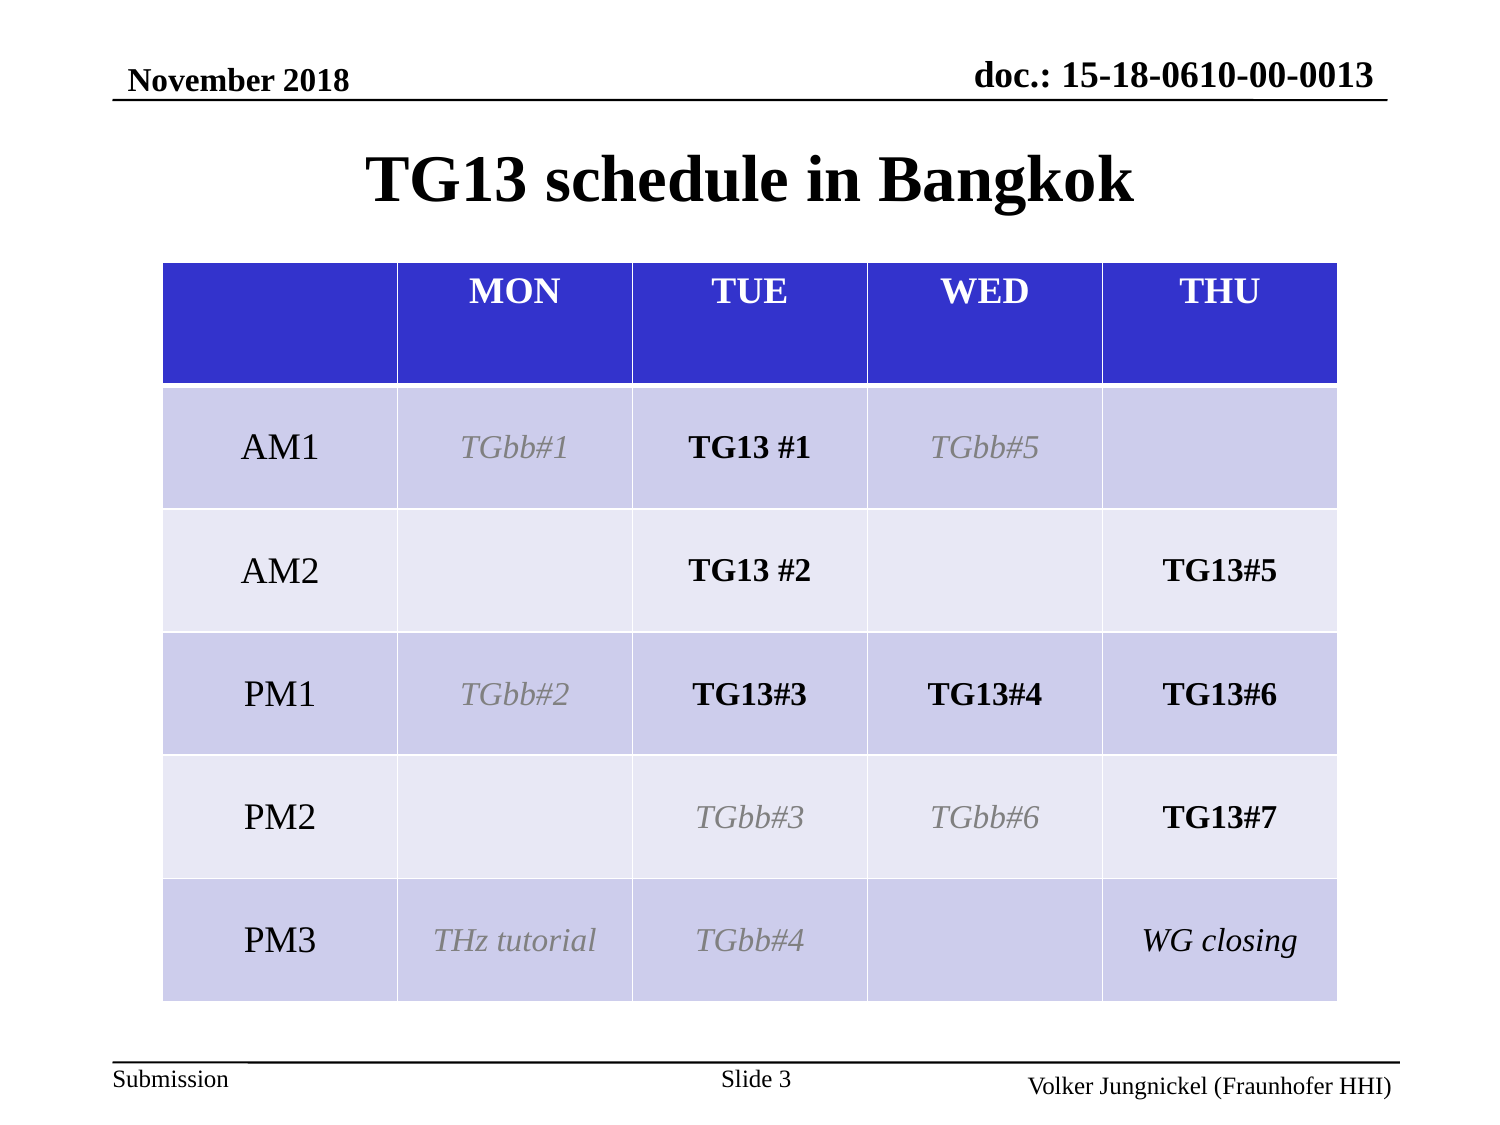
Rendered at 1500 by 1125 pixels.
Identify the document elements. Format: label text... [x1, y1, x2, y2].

table_header THU [1103, 263, 1337, 383]
table_cell [398, 756, 632, 878]
table_cell TGbb#1 [398, 388, 632, 508]
table_cell TG13#5 [1103, 510, 1337, 631]
table_cell TG13#6 [1103, 633, 1337, 754]
table_cell TG13#7 [1103, 756, 1337, 878]
table_cell TG13 #1 [633, 388, 867, 508]
table_cell TGbb#3 [633, 756, 867, 878]
table_cell TGbb#4 [633, 879, 867, 1001]
text_box TG13 schedule in Bangkok [112, 87, 1388, 263]
table_cell WG closing [1103, 879, 1337, 1001]
table_cell [868, 510, 1102, 631]
table_cell PM1 [163, 633, 397, 754]
table_cell TG13 #2 [633, 510, 867, 631]
table_cell PM2 [163, 756, 397, 878]
table_cell AM1 [163, 388, 397, 508]
table_cell PM3 [163, 879, 397, 1001]
table_cell TGbb#6 [868, 756, 1102, 878]
table_header WED [868, 263, 1102, 383]
table_cell [1103, 388, 1337, 508]
table_cell TGbb#2 [398, 633, 632, 754]
footer Volker Jungnickel (Fraunhofer HHI) [1012, 1062, 1439, 1100]
table_header [163, 263, 397, 383]
table_header TUE [633, 263, 867, 383]
text_box November 2018 [112, 50, 425, 147]
table_cell [868, 879, 1102, 1001]
table_cell THz tutorial [398, 879, 632, 1001]
table_cell TG13#3 [633, 633, 867, 754]
table_cell AM2 [163, 510, 397, 631]
table_cell [398, 510, 632, 631]
table_cell TGbb#5 [868, 388, 1102, 508]
slide_number Slide 3 [712, 1061, 800, 1093]
table_cell TG13#4 [868, 633, 1102, 754]
table_header MON [398, 263, 632, 383]
